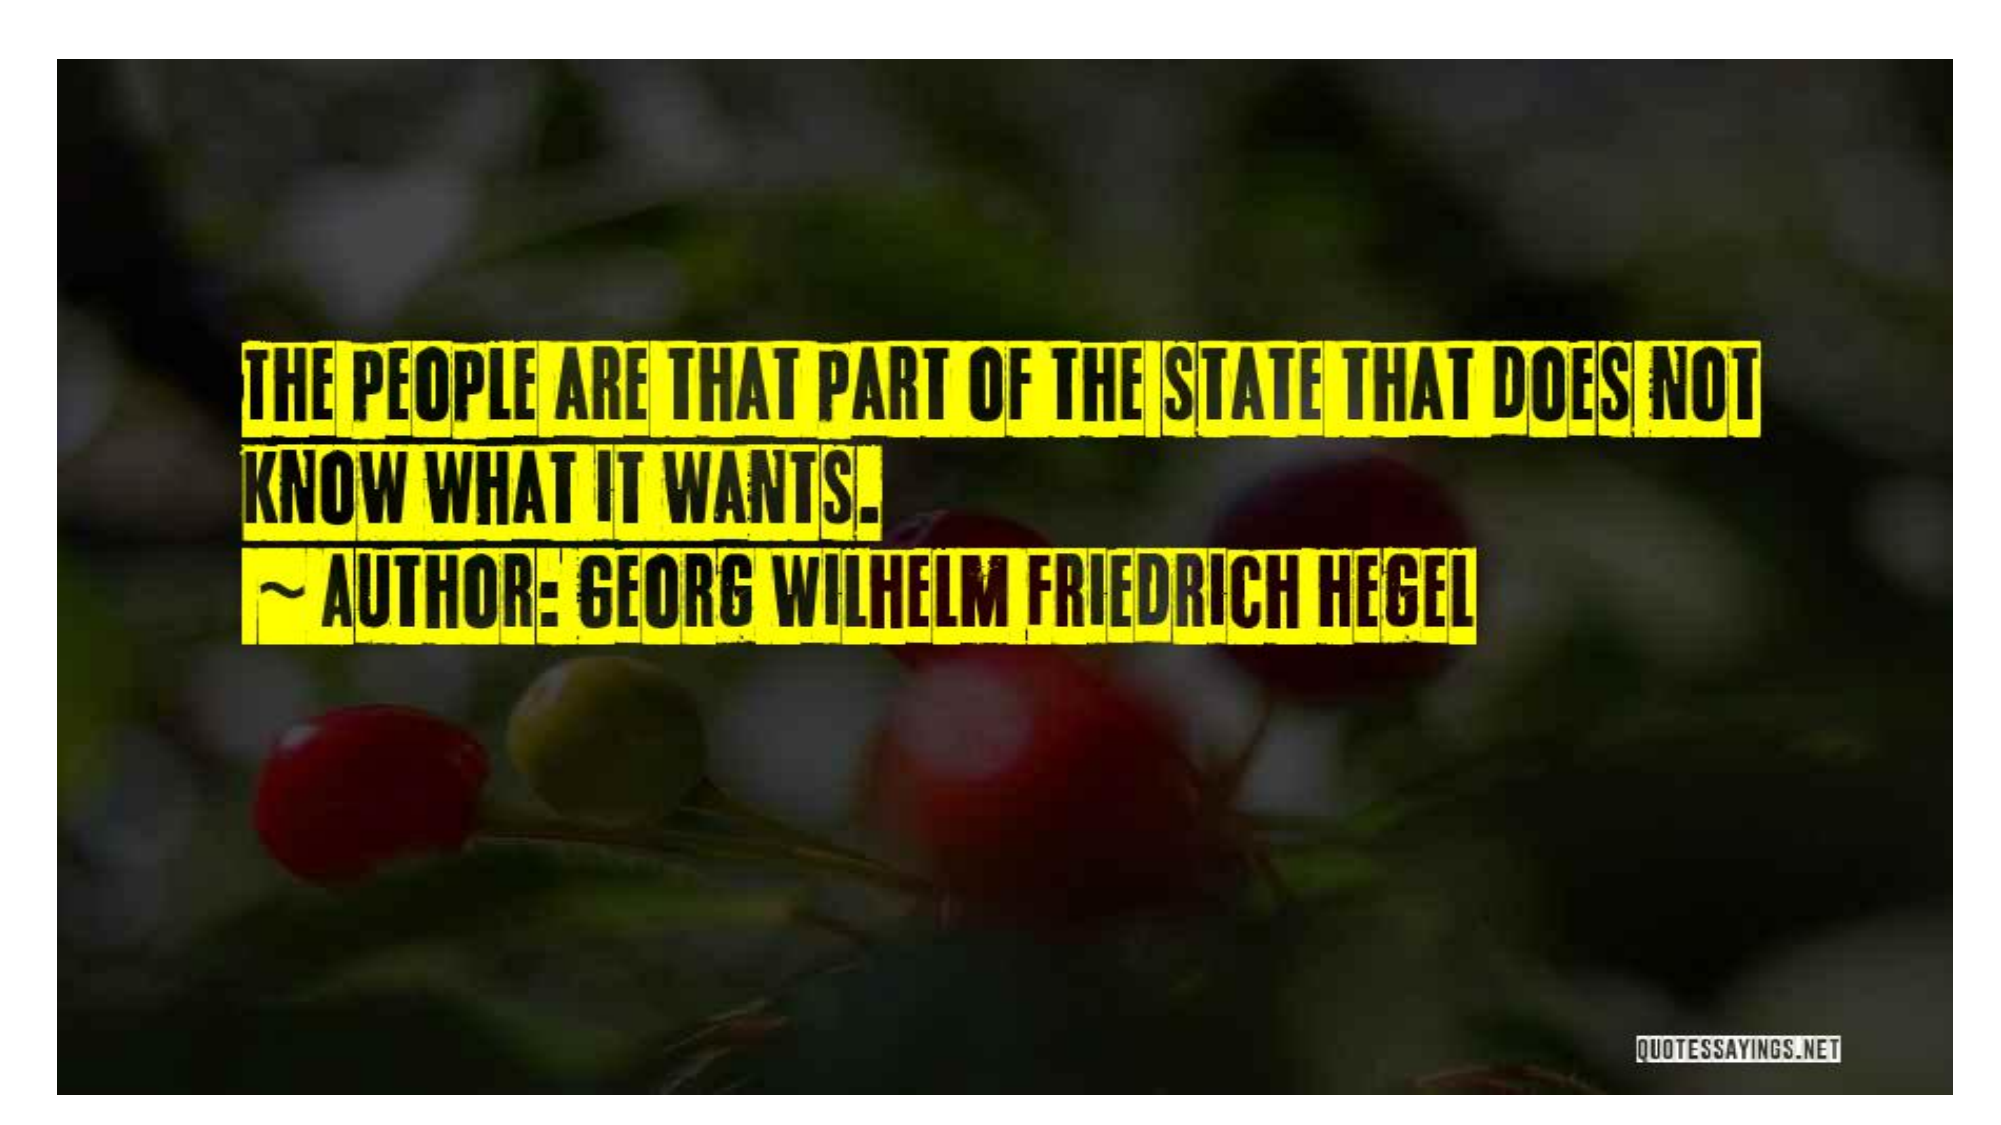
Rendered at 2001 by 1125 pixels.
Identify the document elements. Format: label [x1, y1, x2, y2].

list [57, 59, 1953, 1095]
